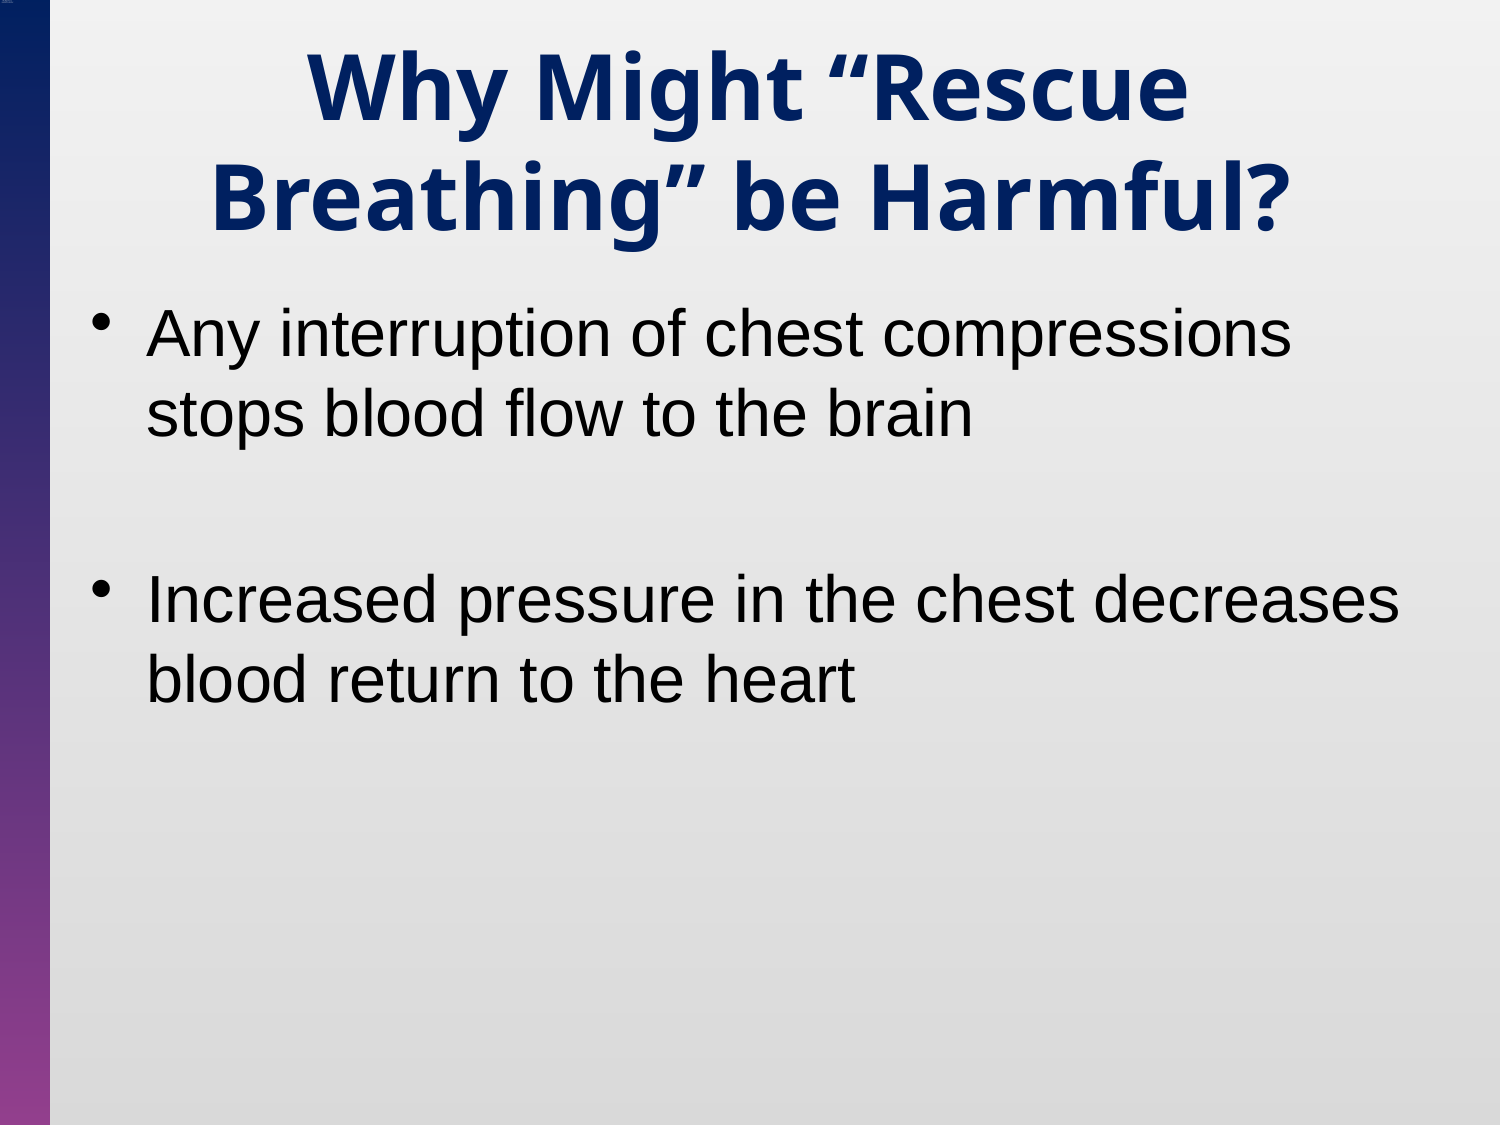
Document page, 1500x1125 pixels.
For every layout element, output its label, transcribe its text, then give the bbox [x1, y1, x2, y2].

list Any interruption of chest compressions stops blood flow to the brain Increased pressure in the chest decreases blood return to the heart [74, 281, 1426, 1025]
title Why Might “Rescue Breathing” be Harmful? [74, 44, 1426, 233]
